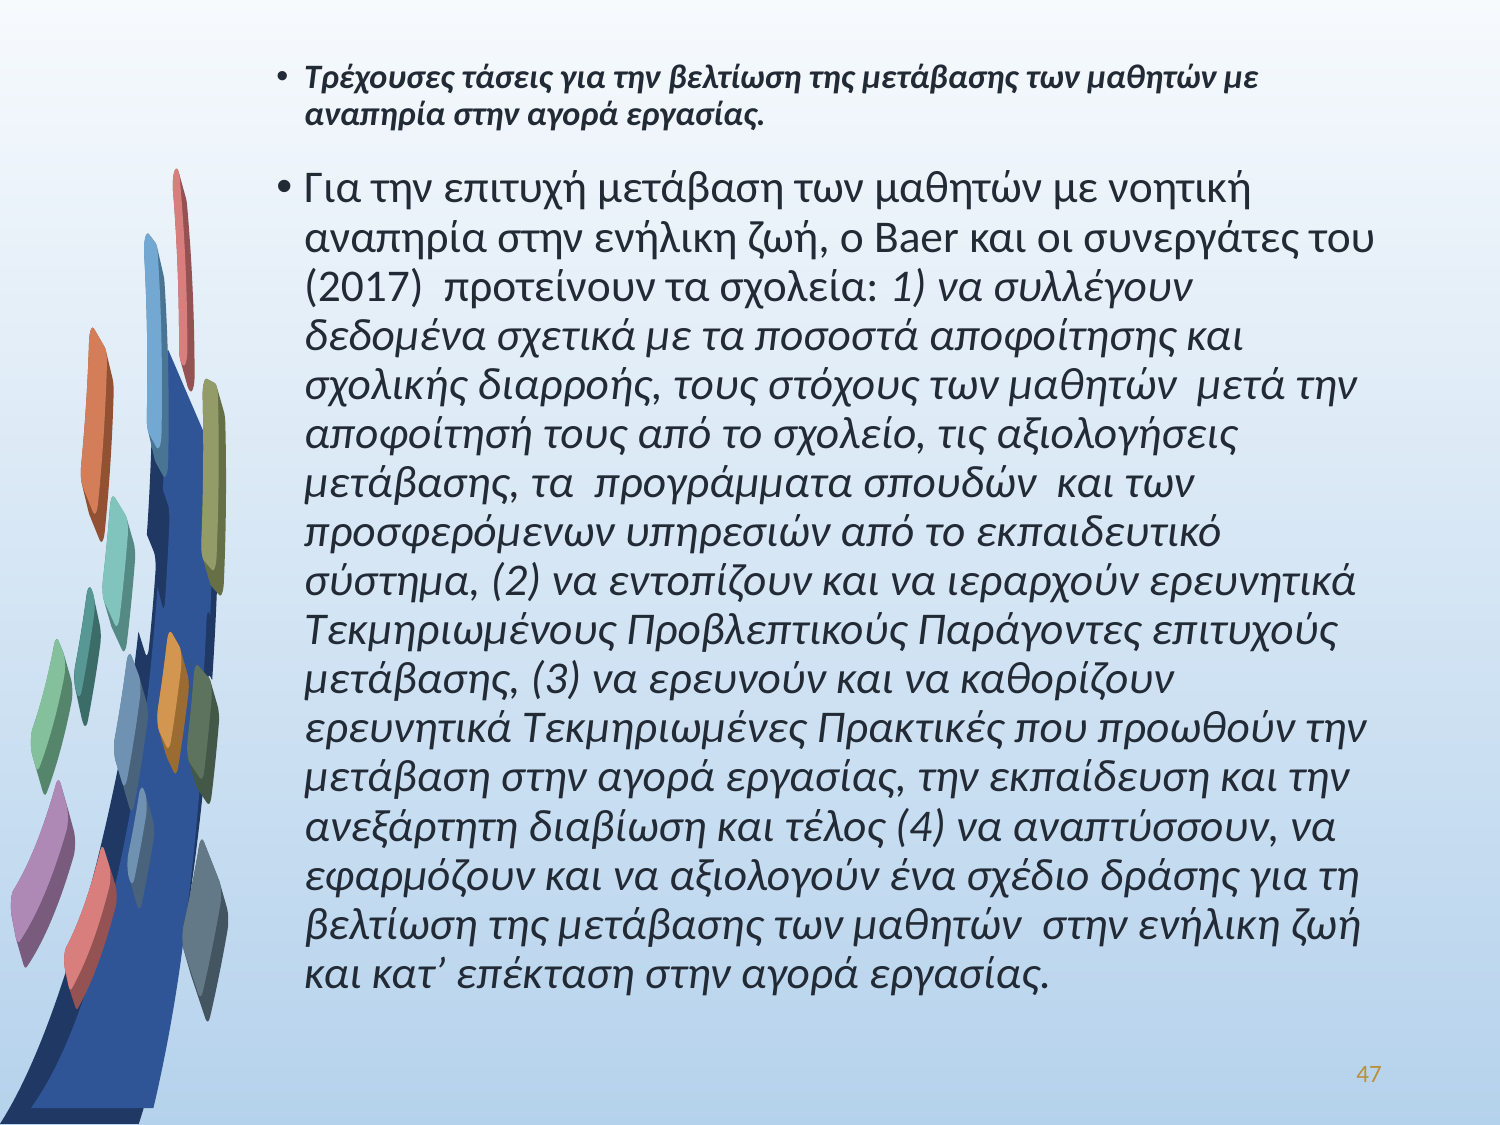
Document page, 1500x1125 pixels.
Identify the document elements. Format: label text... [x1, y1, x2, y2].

slide_number 47 [1059, 1042, 1397, 1103]
list Τρέχουσες τάσεις για την βελτίωση της μετάβασης των μαθητών με αναπηρία στην αγορά εργασίας. Για την επιτυχή μετάβαση των μαθητών με νοητική αναπηρία στην ενήλικη ζωή, ο Baer και οι συνεργάτες του (2017) προτείνουν τα σχολεία: 1) να συλλέγουν δεδομένα σχετικά με τα ποσοστά αποφοίτησης και σχολικής διαρροής, τους στόχους των μαθητών μετά την αποφοίτησή τους από το σχολείο, τις αξιολογήσεις μετάβασης, τα προγράμματα σπουδών και των προσφερόμενων υπηρεσιών από το εκπαιδευτικό σύστημα, (2) να εντοπίζουν και να ιεραρχούν ερευνητικά Τεκμηριωμένους Προβλεπτικούς Παράγοντες επιτυχούς μετάβασης, (3) να ερευνούν και να καθορίζουν ερευνητικά Τεκμηριωμένες Πρακτικές που προωθούν την μετάβαση στην αγορά εργασίας, την εκπαίδευση και την ανεξάρτητη διαβίωση και τέλος (4) να αναπτύσσουν, να εφαρμόζουν και να αξιολογούν ένα σχέδιο δράσης για τη βελτίωση της μετάβασης των μαθητών στην ενήλικη ζωή και κατ’ επέκταση στην αγορά εργασίας. [261, 51, 1397, 1014]
